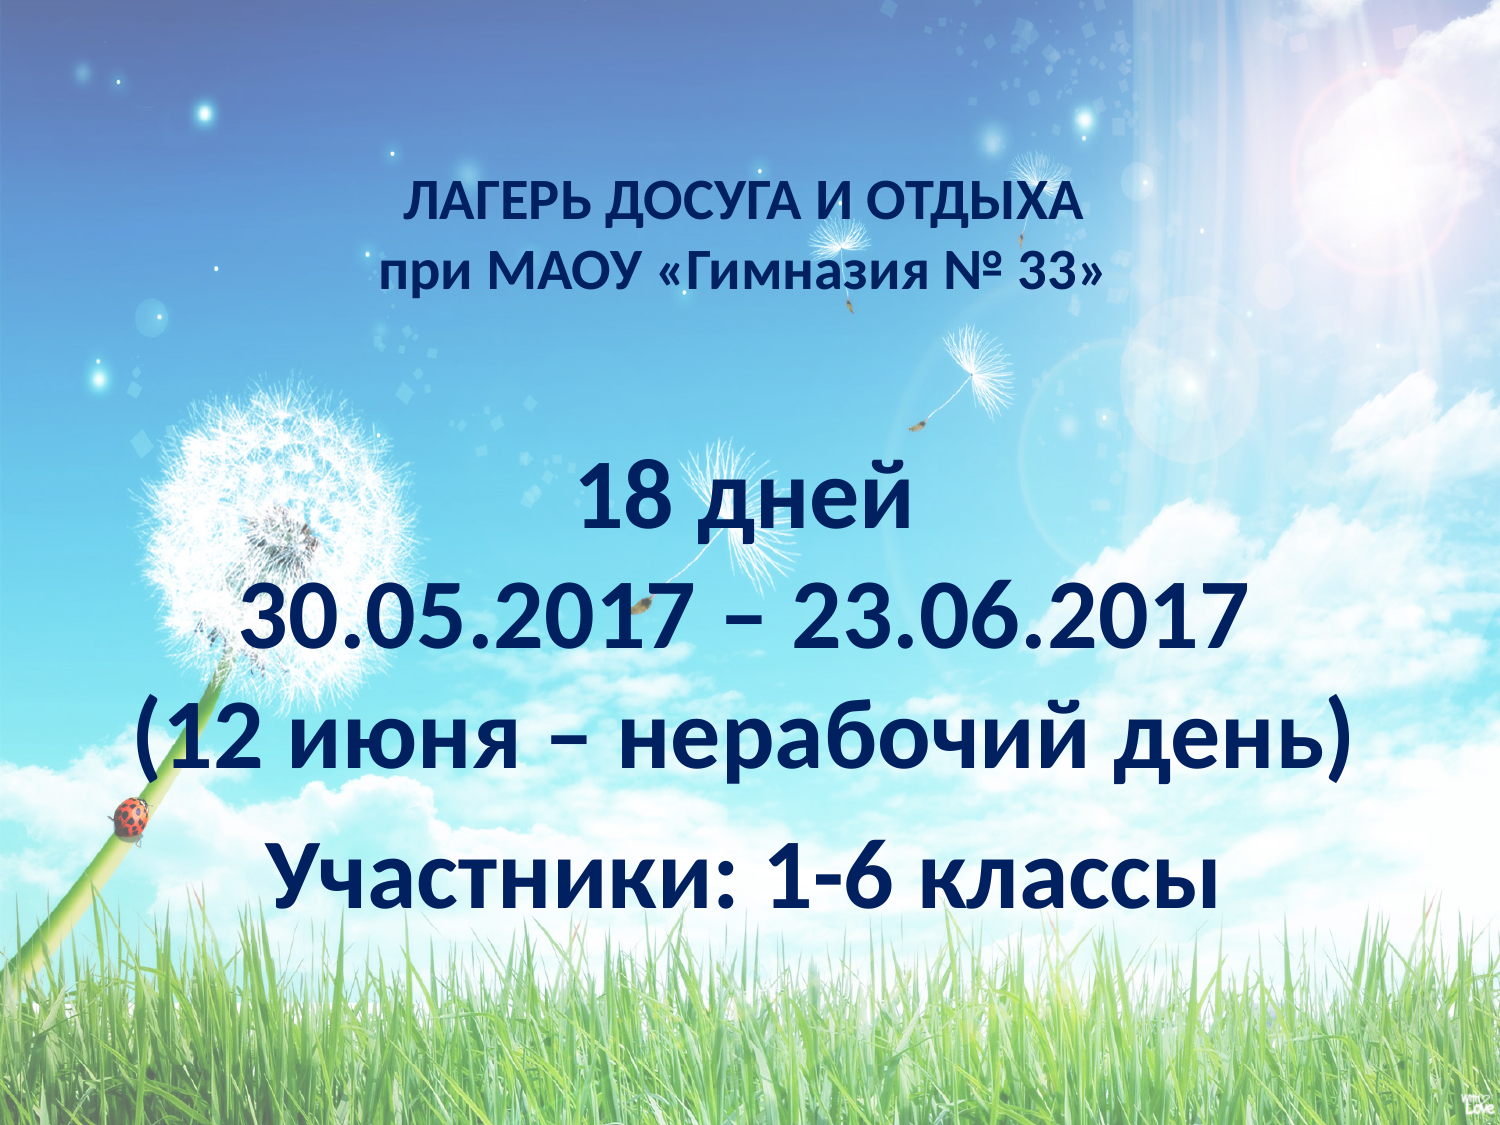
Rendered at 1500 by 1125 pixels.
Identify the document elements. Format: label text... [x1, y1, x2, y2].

title ЛАГЕРЬ ДОСУГА И ОТДЫХА при МАОУ «Гимназия № 33» [70, 82, 1418, 427]
subtitle 18 дней 30.05.2017 – 23.06.2017 (12 июня – нерабочий день) Участники: 1-6 классы [76, 420, 1413, 842]
